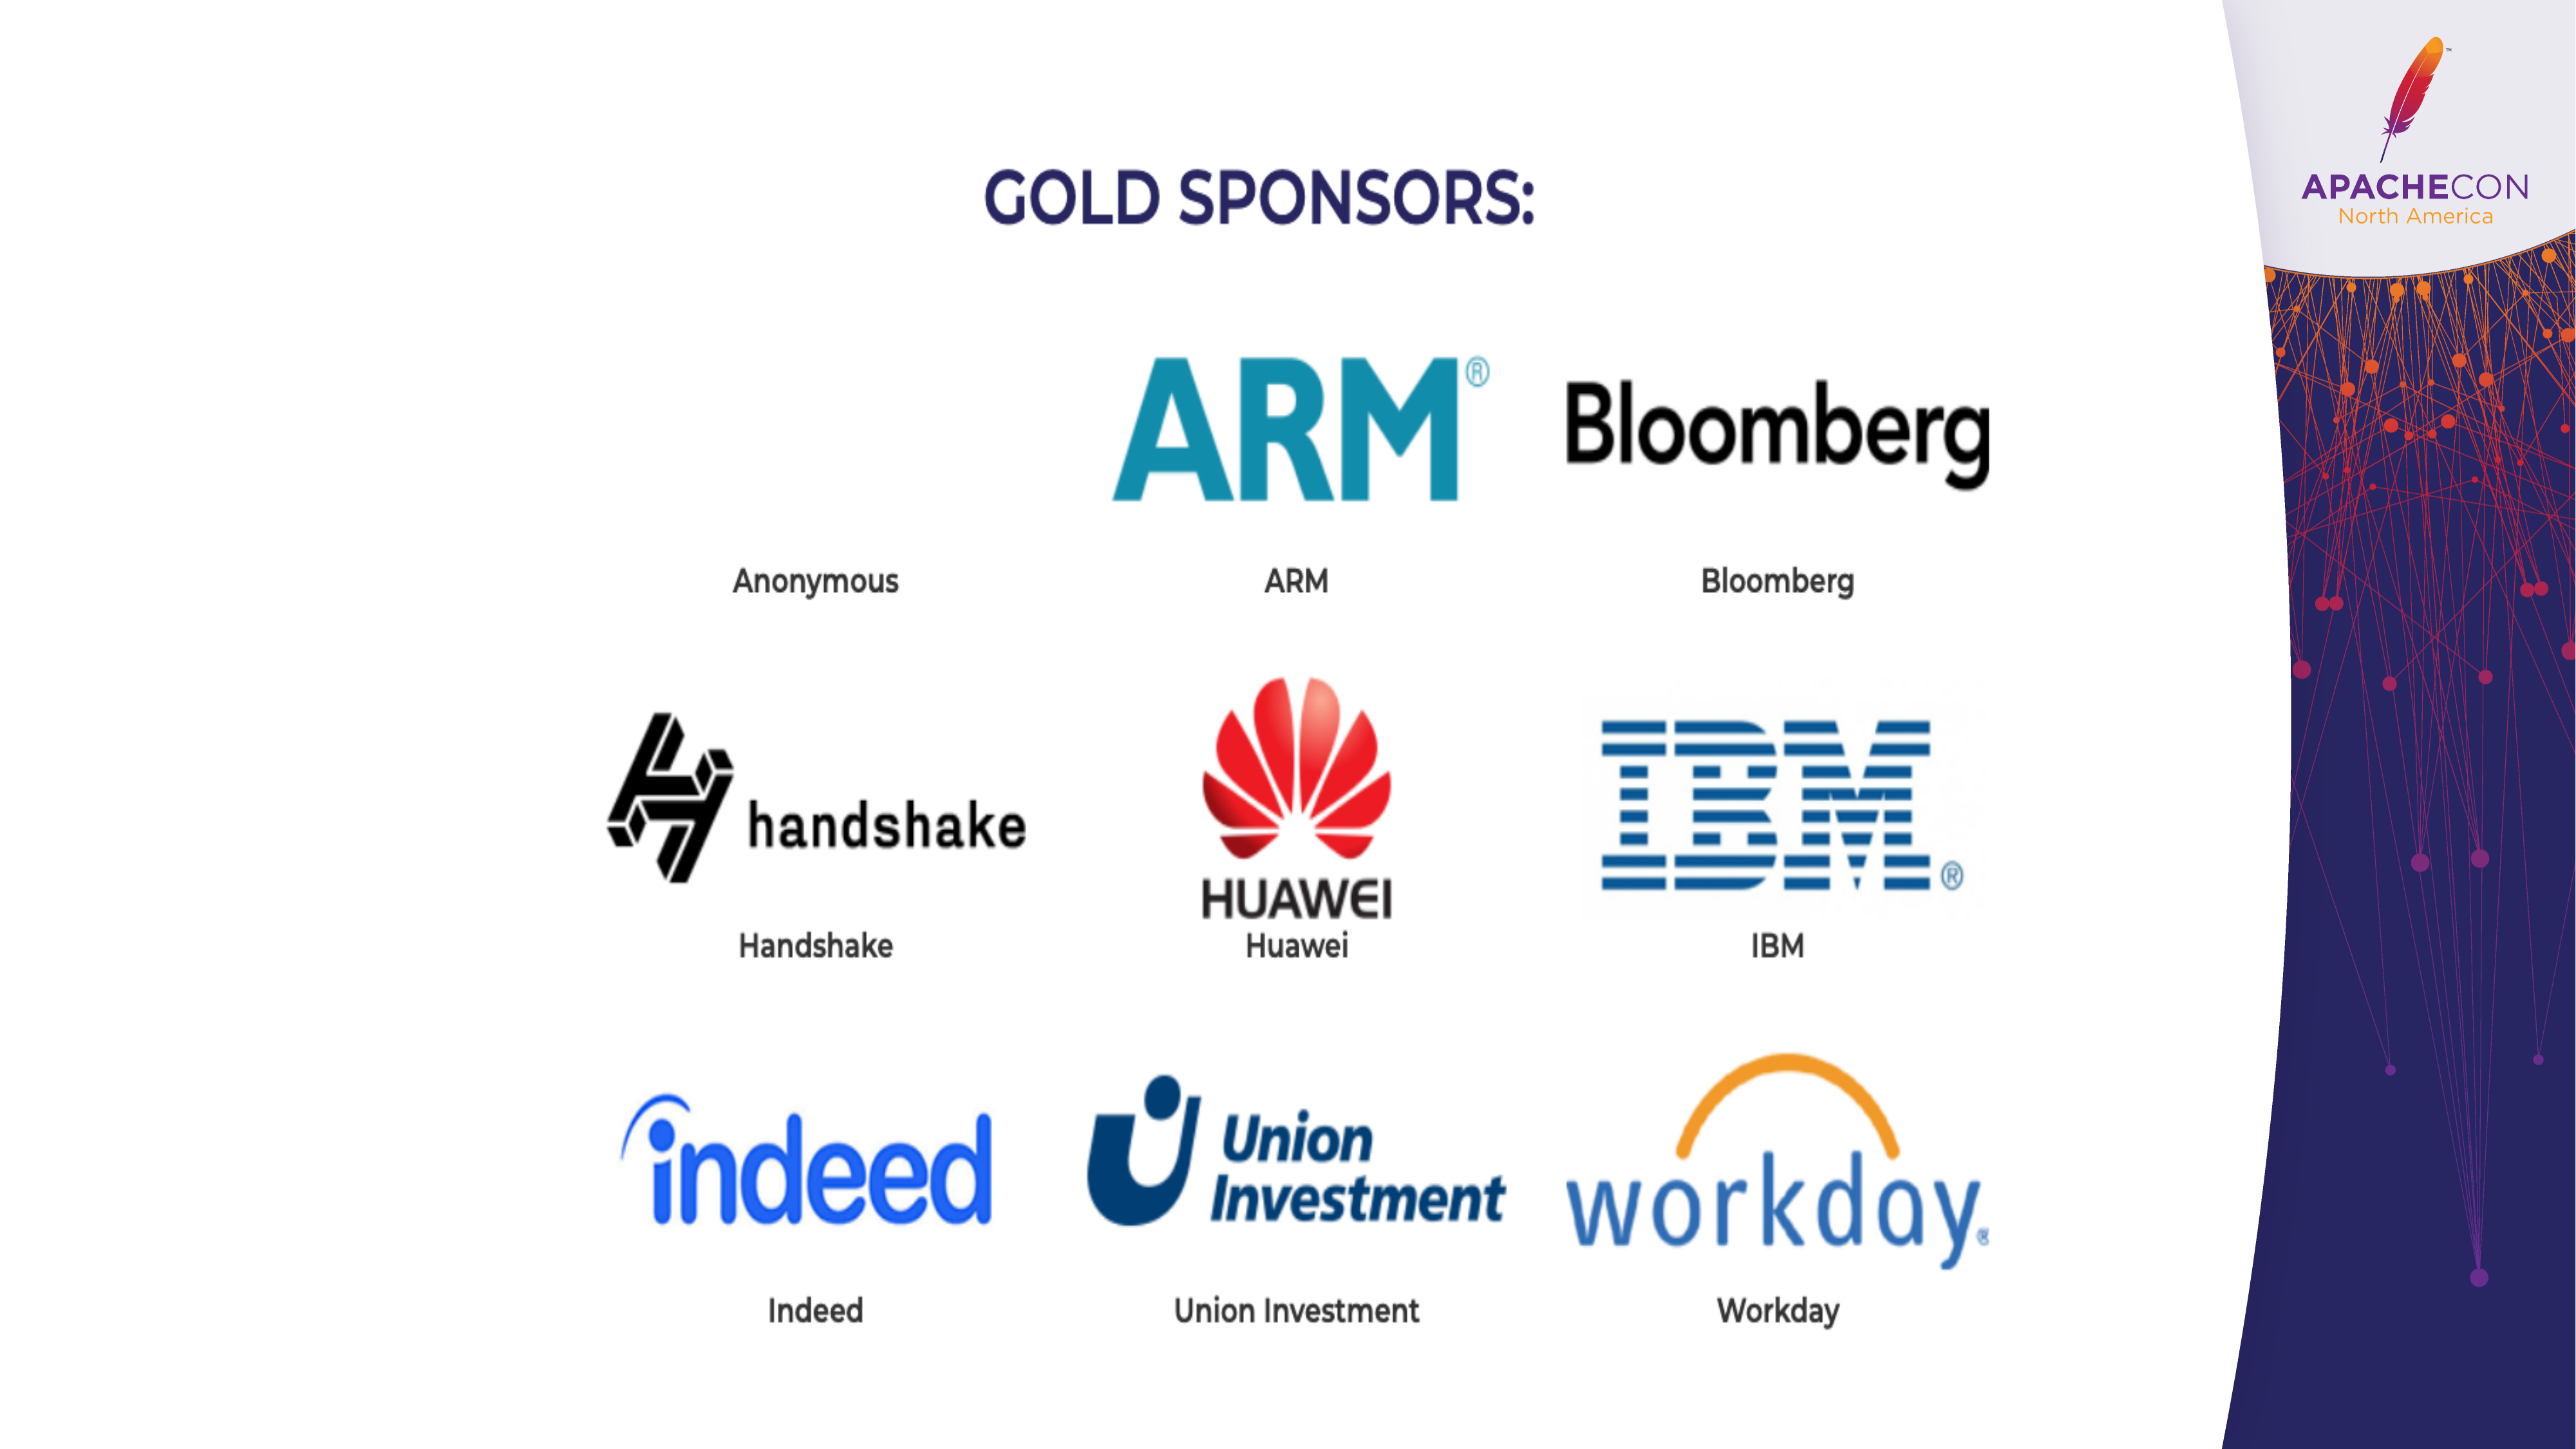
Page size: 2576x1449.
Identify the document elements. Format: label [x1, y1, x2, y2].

picture [0, 0, 2576, 1449]
list [464, 77, 2112, 1423]
